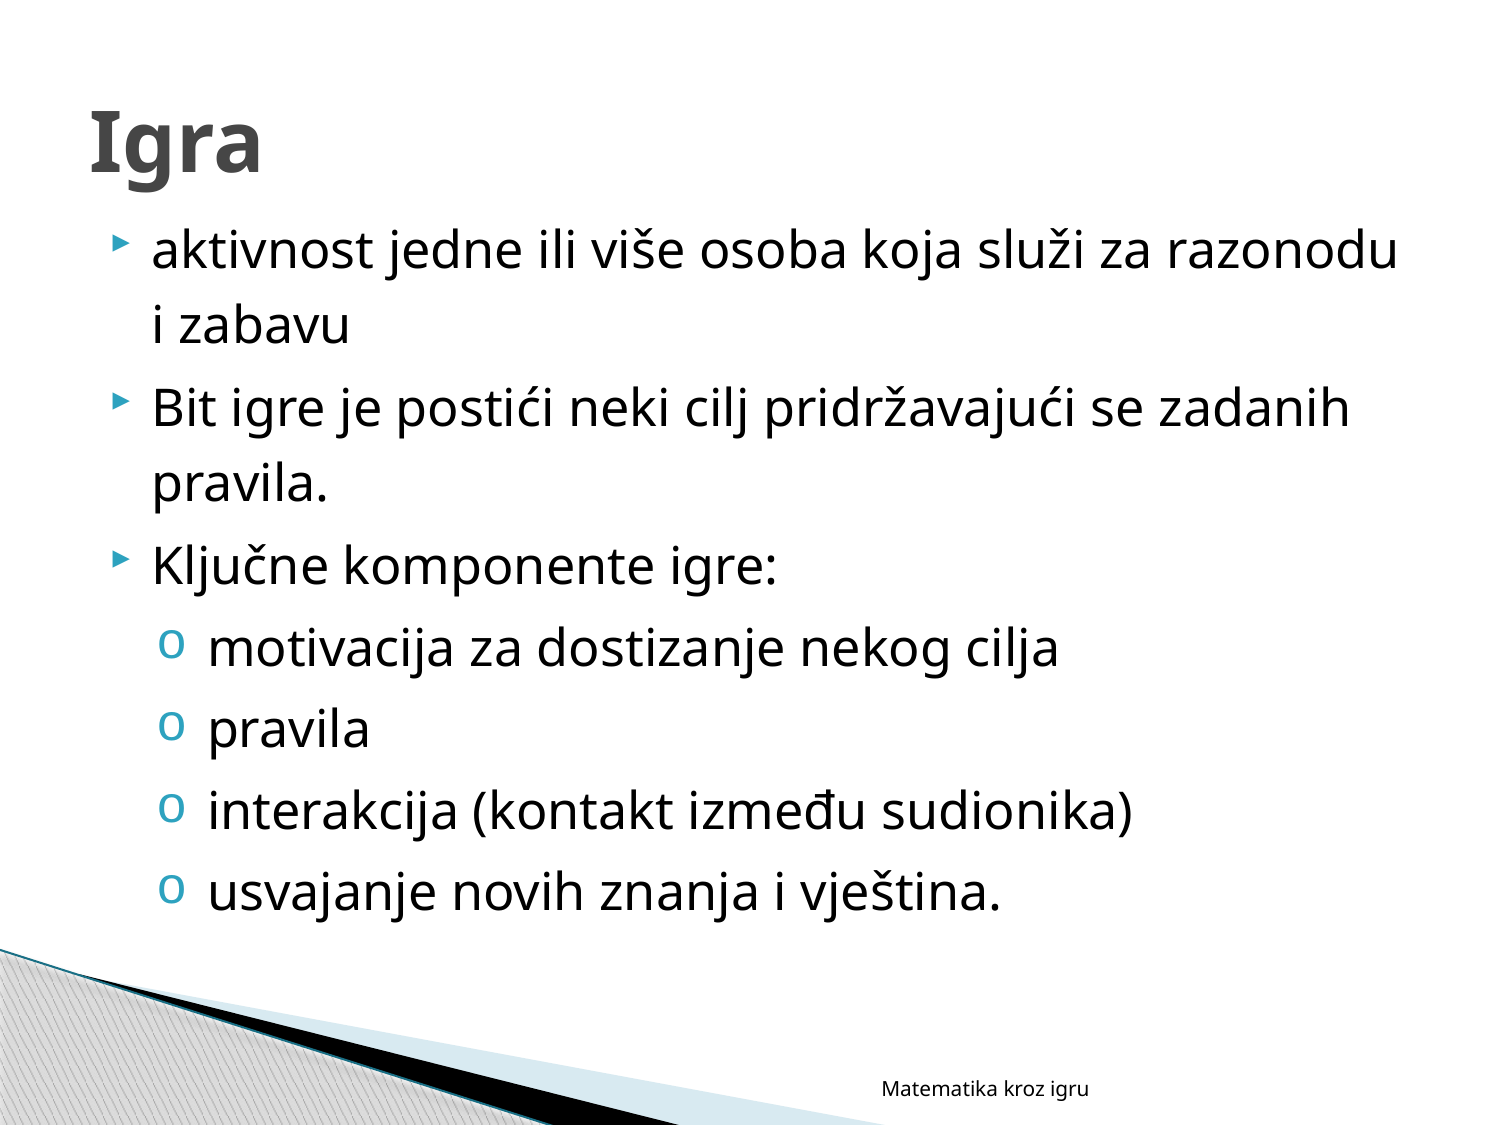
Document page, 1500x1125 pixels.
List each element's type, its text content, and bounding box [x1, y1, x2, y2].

title Igra [75, 45, 1425, 233]
footer Matematika kroz igru [718, 1051, 1105, 1112]
list aktivnost jedne ili više osoba koja služi za razonodu i zabavu Bit igre je postići neki cilj pridržavajući se zadanih pravila. Ključne komponente igre: motivacija za dostizanje nekog cilja pravila interakcija (kontakt između sudionika) usvajanje novih znanja i vještina. [76, 196, 1427, 1047]
